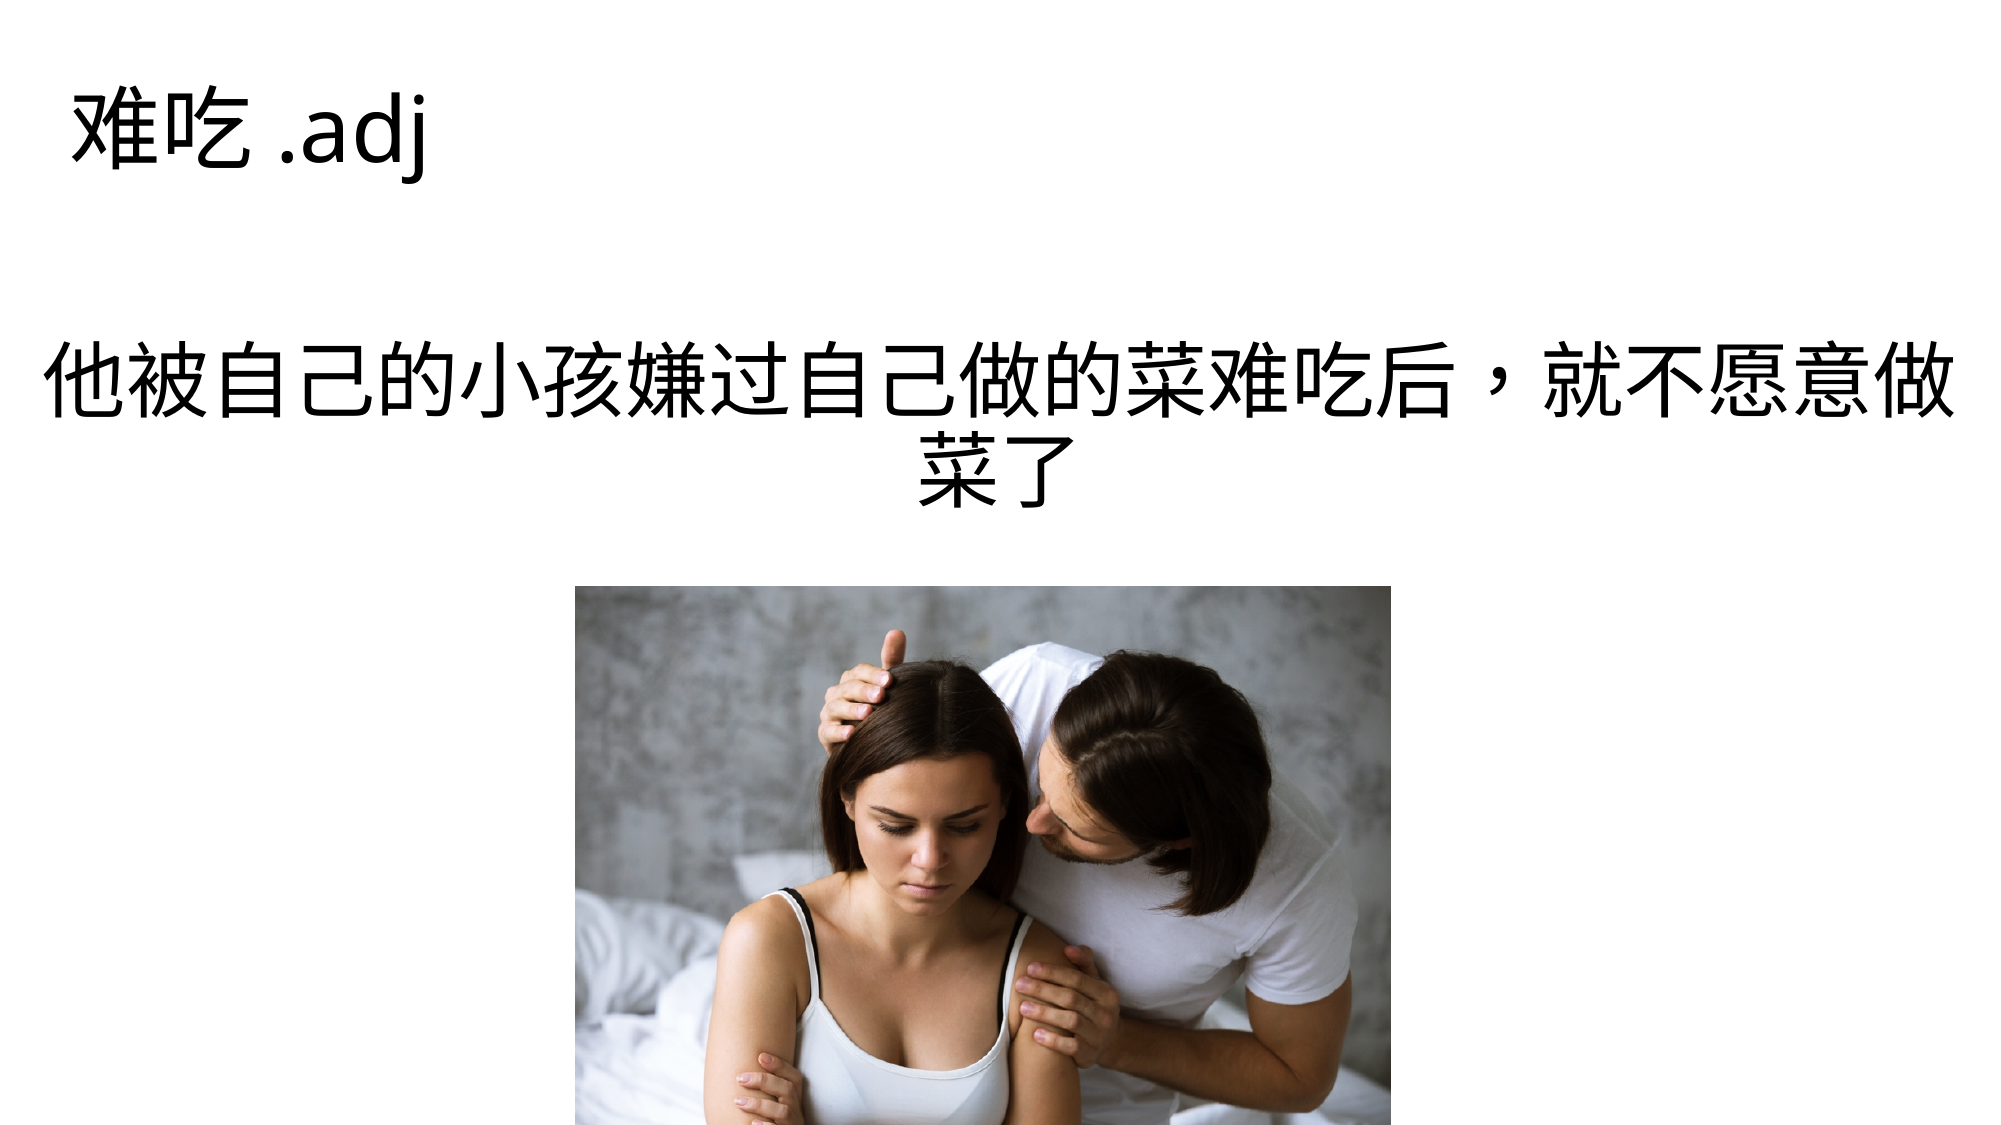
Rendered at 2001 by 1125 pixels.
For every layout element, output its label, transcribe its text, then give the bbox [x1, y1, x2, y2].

text_box 他被自己的小孩嫌过自己做的菜难吃后，就不愿意做菜了 [0, 320, 2000, 539]
title 难吃.adj [55, 38, 1831, 320]
picture [575, 586, 1391, 1125]
